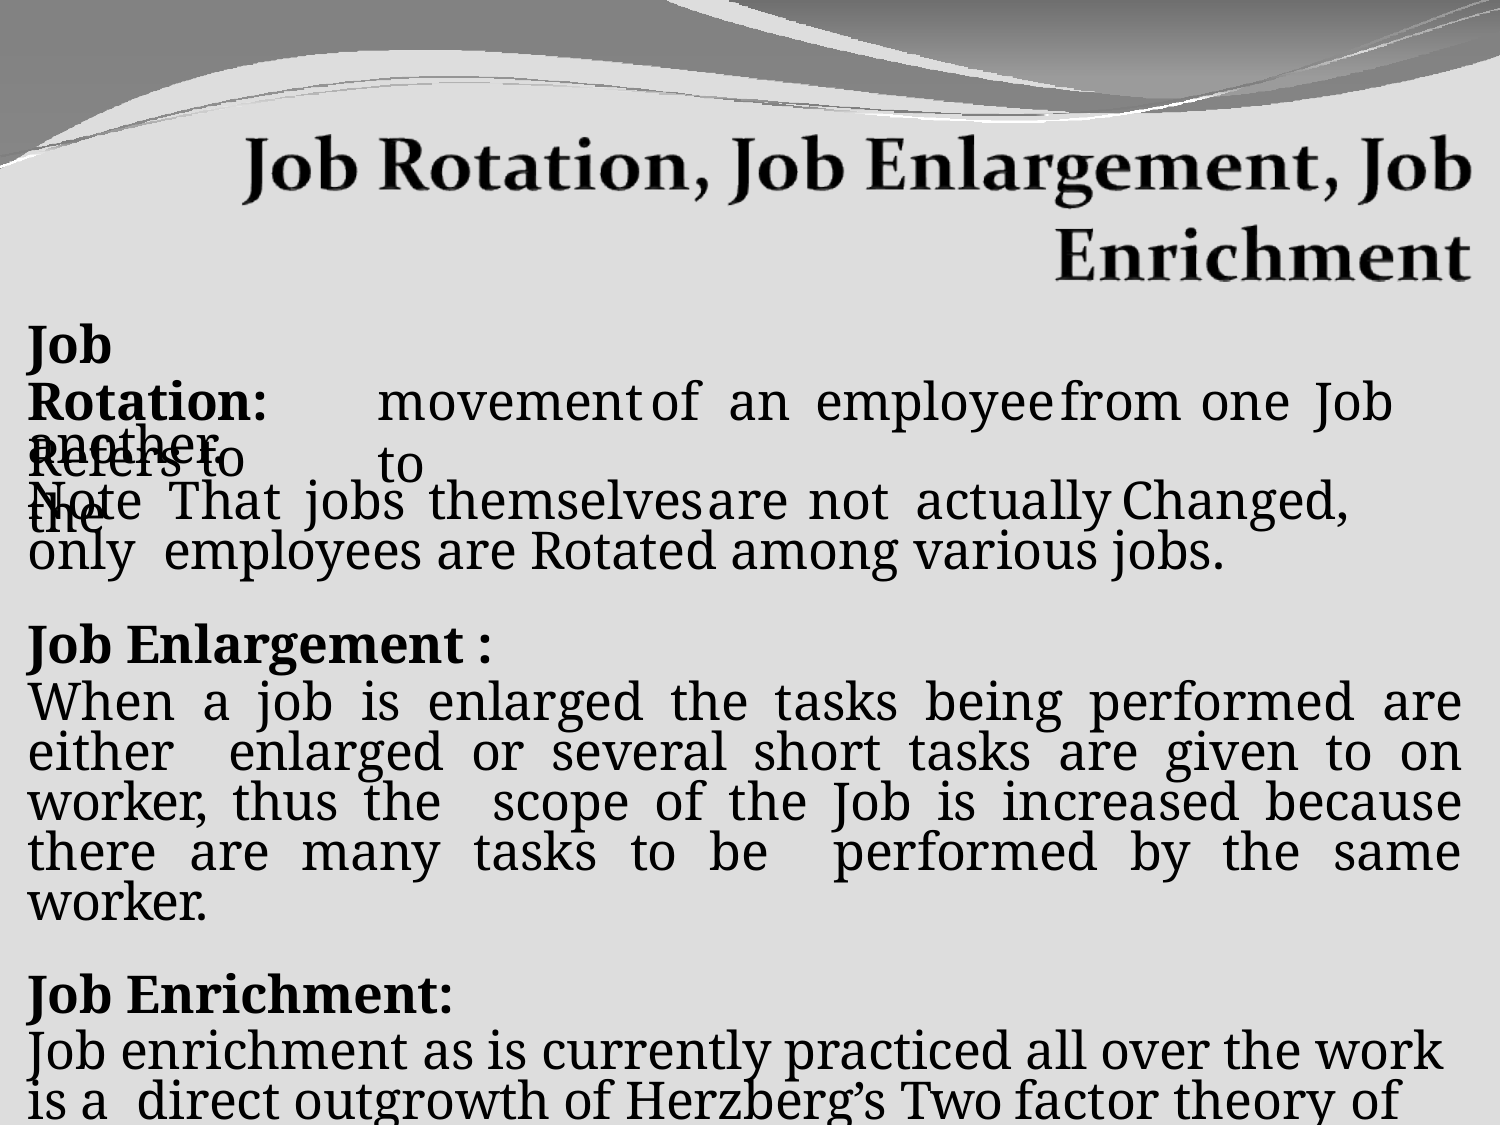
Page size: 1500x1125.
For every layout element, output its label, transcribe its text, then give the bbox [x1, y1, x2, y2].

text_box another. Note That jobs themselves are not actually Changed, only employees are Rotated among various jobs. Job Enlargement : When a job is enlarged the tasks being performed are either enlarged or several short tasks are given to on worker, thus the scope of the Job is increased because there are many tasks to be performed by the same worker. Job Enrichment: Job enrichment as is currently practiced all over the work is a direct outgrowth of Herzberg’s Two factor theory of motivation. [25, 416, 1464, 1125]
text_box [241, 134, 1472, 282]
text_box Job Rotation: Refers to the [25, 315, 355, 416]
text_box movement of an employee from one Job to [375, 365, 1463, 416]
text_box [0, 0, 1500, 169]
